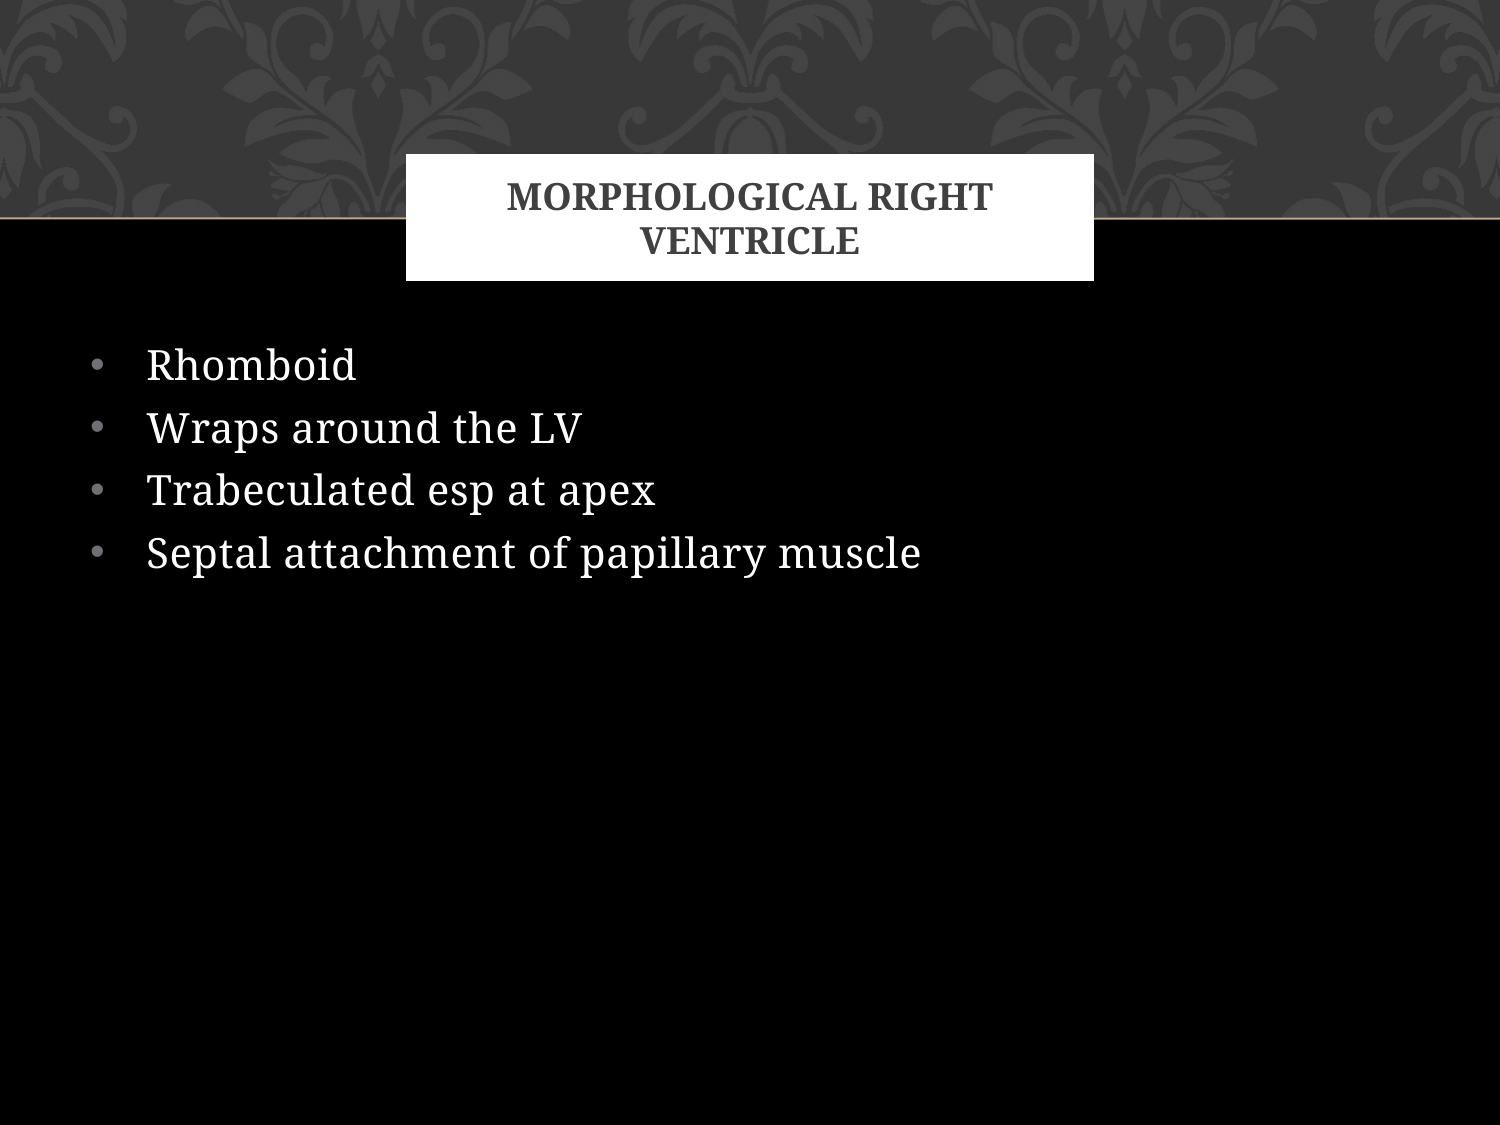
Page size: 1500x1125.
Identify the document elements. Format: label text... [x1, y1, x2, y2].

title MORPHOLOGICAL RIGHT VENTRICLE [406, 154, 1094, 281]
list Rhomboid Wraps around the LV Trabeculated esp at apex Septal attachment of papillary muscle [75, 331, 1425, 1000]
